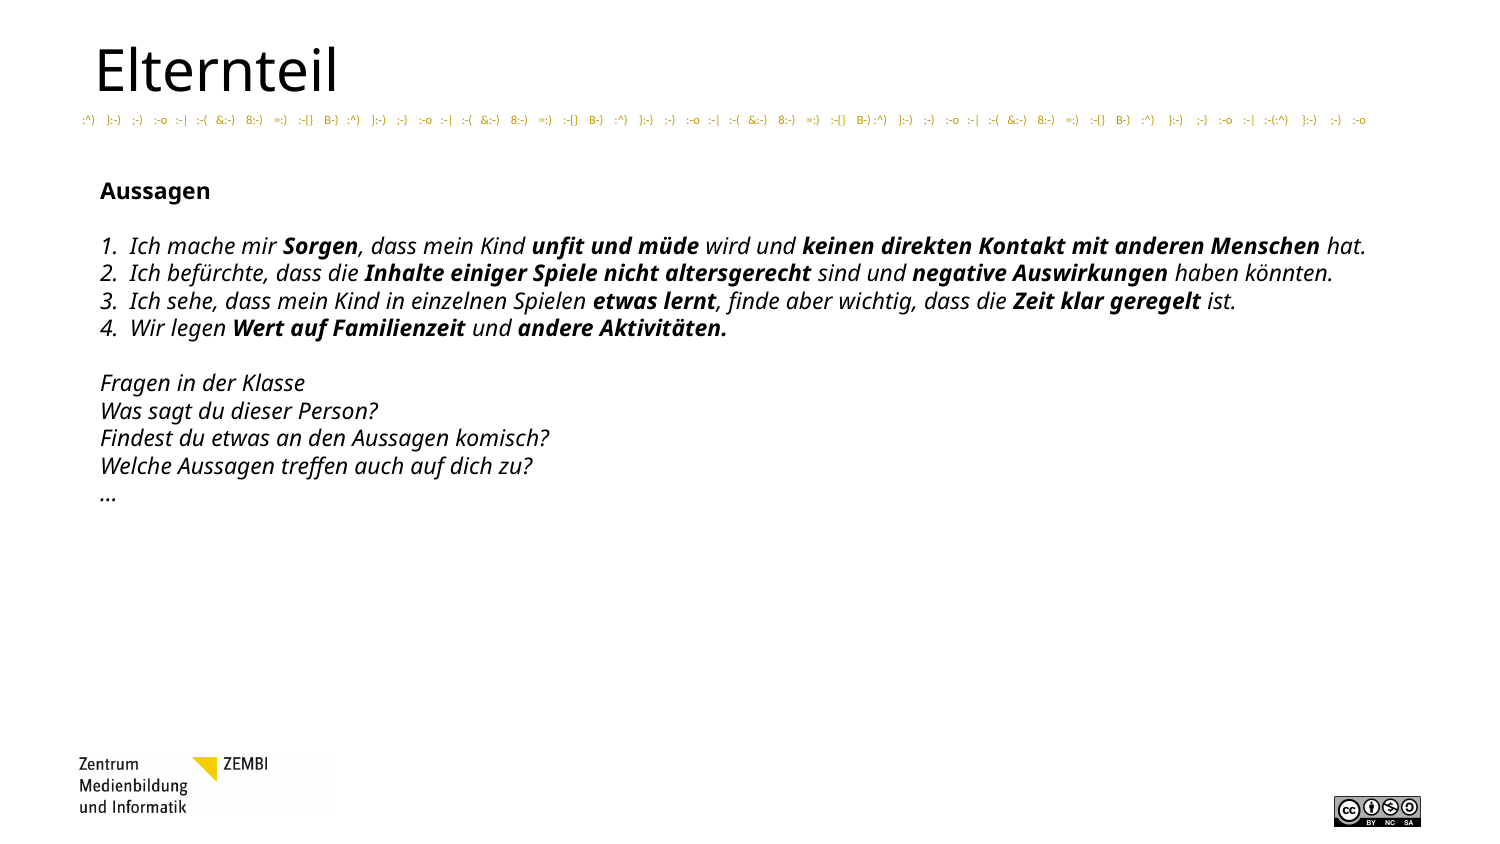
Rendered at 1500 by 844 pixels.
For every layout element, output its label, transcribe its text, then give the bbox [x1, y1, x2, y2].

text_box Aussagen Ich mache mir Sorgen, dass mein Kind unfit und müde wird und keinen direkten Kontakt mit anderen Menschen hat. Ich befürchte, dass die Inhalte einiger Spiele nicht altersgerecht sind und negative Auswirkungen haben könnten. Ich sehe, dass mein Kind in einzelnen Spielen etwas lernt, finde aber wichtig, dass die Zeit klar geregelt ist. Wir legen Wert auf Familienzeit und andere Aktivitäten. Fragen in der Klasse Was sagt du dieser Person? Findest du etwas an den Aussagen komisch? Welche Aussagen treffen auch auf dich zu? … [85, 141, 1428, 762]
title Elternteil [79, 24, 1414, 121]
slide_number 3 [1075, 782, 1421, 828]
picture [79, 751, 331, 813]
